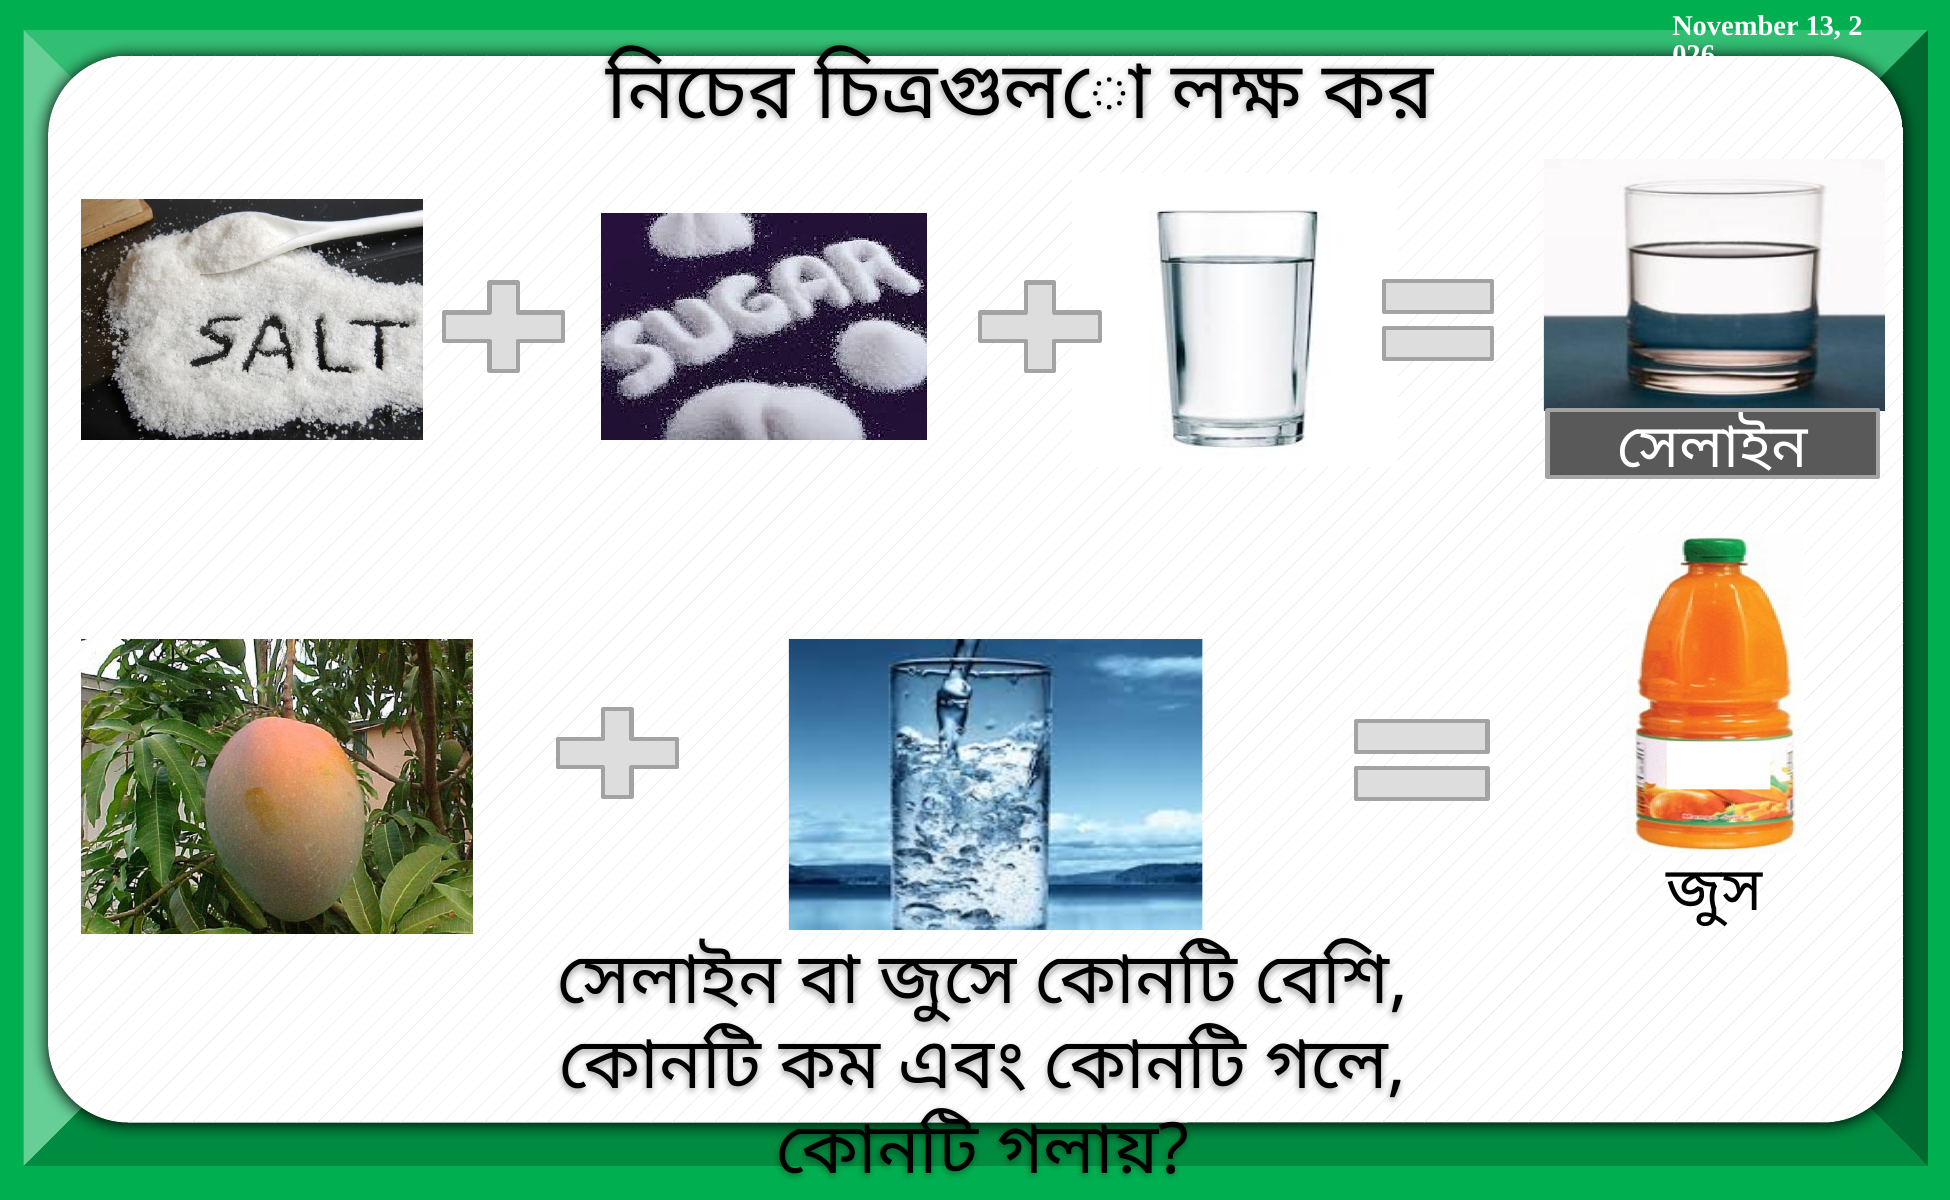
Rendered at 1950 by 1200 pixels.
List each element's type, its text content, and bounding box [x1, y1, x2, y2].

text_box [978, 280, 1067, 373]
picture [80, 199, 423, 441]
text_box [1354, 766, 1490, 801]
picture [788, 639, 1203, 930]
text_box [556, 707, 679, 799]
picture [600, 212, 927, 441]
text_box [442, 280, 565, 373]
text_box নিচের চিত্রগুলো লক্ষ কর [535, 39, 1505, 134]
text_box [1543, 159, 1886, 478]
text_box তৈরি হলো... [1826, 679, 1837, 801]
picture [80, 639, 473, 934]
picture [1072, 173, 1398, 467]
text_box [1403, 279, 1494, 314]
text_box সেলাইন বা জুসে কোনটি বেশি, কোনটি কম এবং কোনটি গলে, কোনটি গলায়? [454, 973, 1512, 1147]
text_box [1354, 719, 1490, 754]
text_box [1608, 533, 1821, 921]
text_box [1403, 326, 1494, 361]
